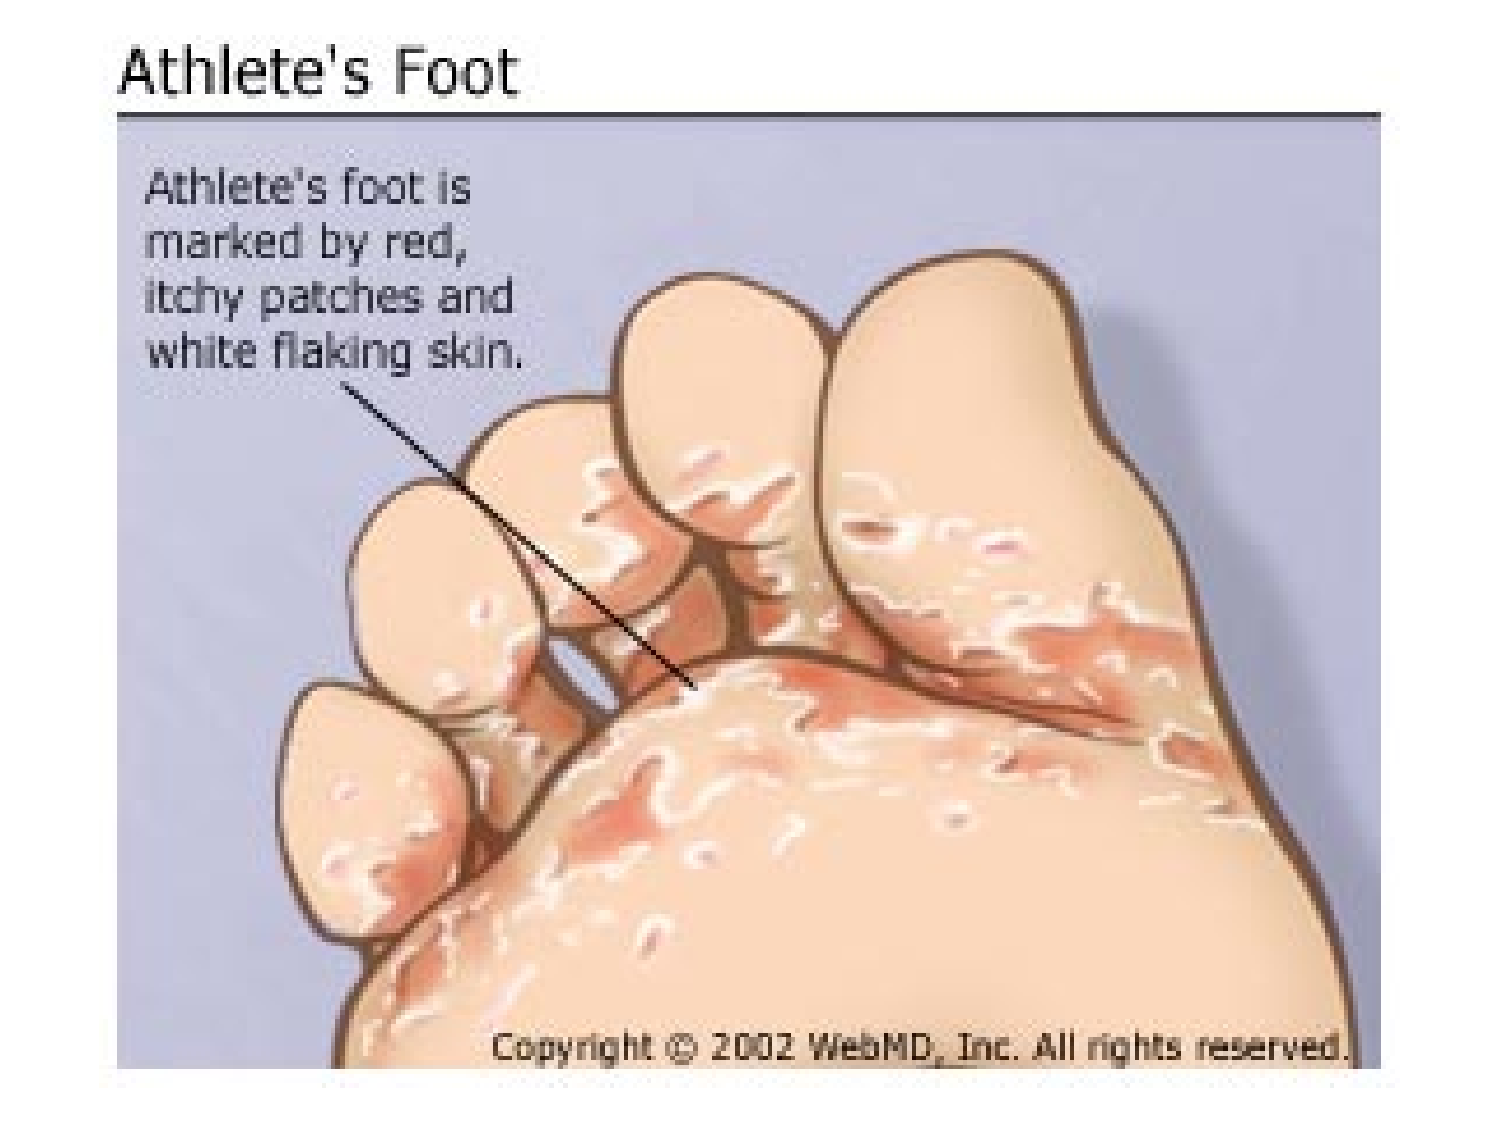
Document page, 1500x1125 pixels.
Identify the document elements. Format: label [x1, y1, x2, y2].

picture [99, 0, 1401, 1088]
